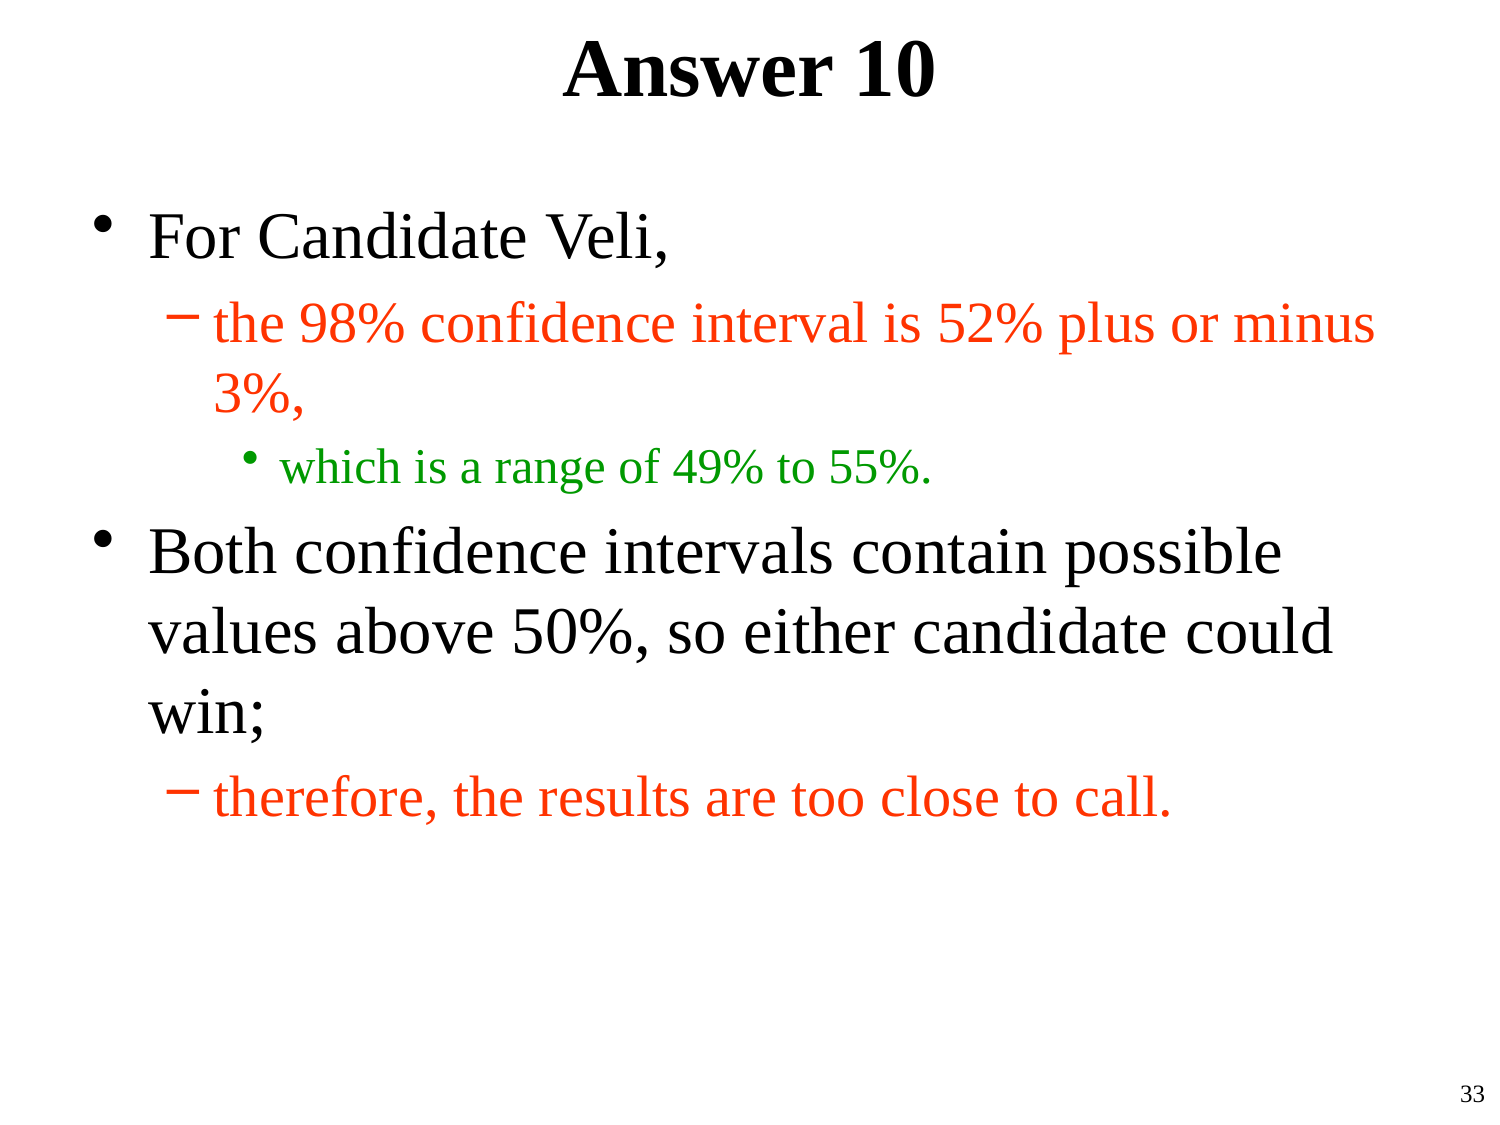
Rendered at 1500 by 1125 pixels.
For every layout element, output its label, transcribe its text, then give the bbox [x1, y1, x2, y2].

list For Candidate Veli, the 98% confidence interval is 52% plus or minus 3%, which is a range of 49% to 55%. Both confidence intervals contain possible values above 50%, so either candidate could win; therefore, the results are too close to call. [76, 184, 1436, 1071]
slide_number 33 [1186, 1069, 1500, 1125]
title Answer 10 [0, 0, 1500, 126]
